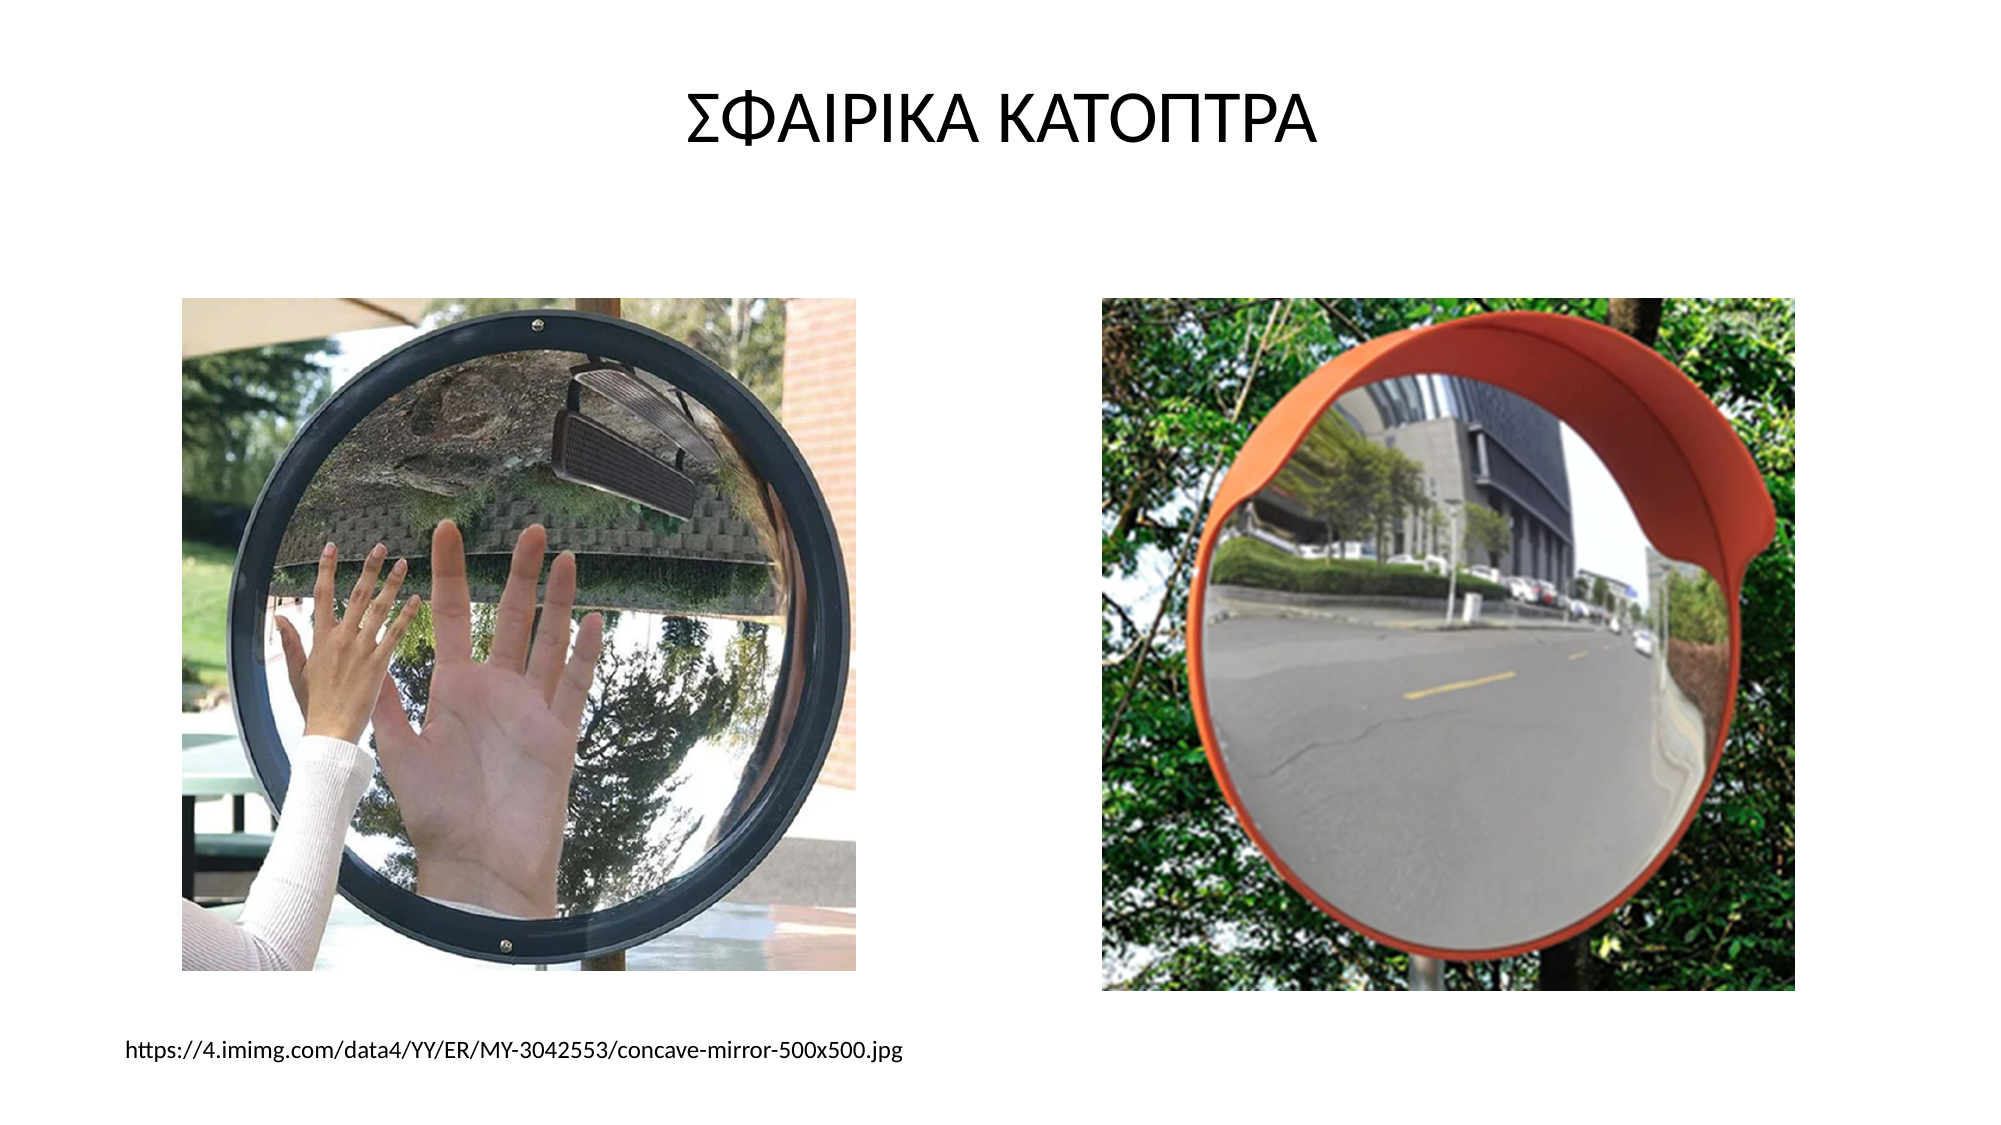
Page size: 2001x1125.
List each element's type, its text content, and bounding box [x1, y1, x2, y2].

picture [181, 298, 856, 971]
text_box ΣΦΑΙΡΙΚΑ ΚΑΤΟΠΤΡΑ [671, 60, 1334, 166]
text_box https://4.imimg.com/data4/YY/ER/MY-3042553/concave-mirror-500x500.jpg [110, 1026, 927, 1072]
picture [1102, 298, 1795, 991]
